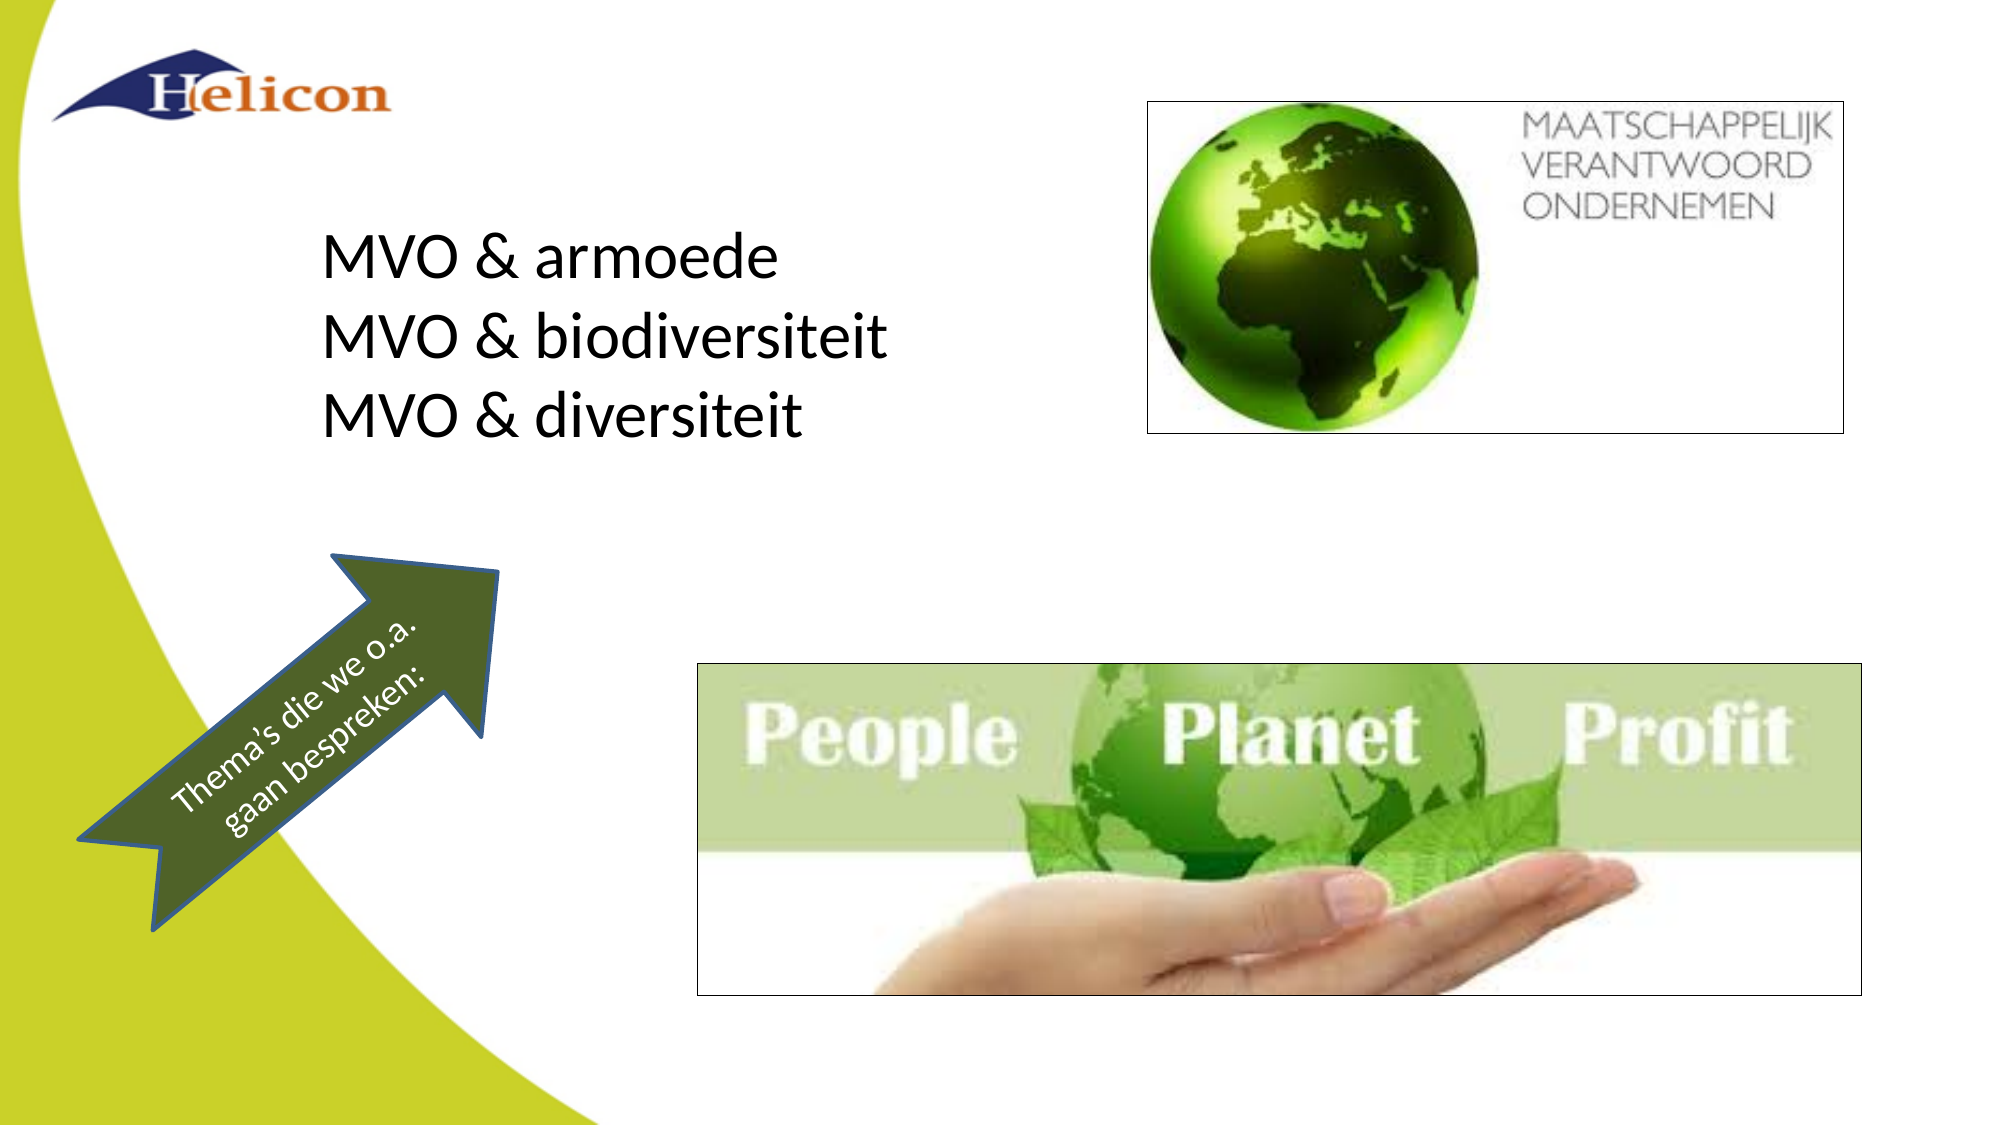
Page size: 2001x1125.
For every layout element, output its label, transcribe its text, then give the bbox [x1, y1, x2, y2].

text_box Thema’s die we o.a. gaan bespreken: [76, 553, 500, 933]
picture [0, 0, 2000, 1125]
text_box MVO & armoede MVO & biodiversiteit MVO & diversiteit [306, 204, 1495, 459]
